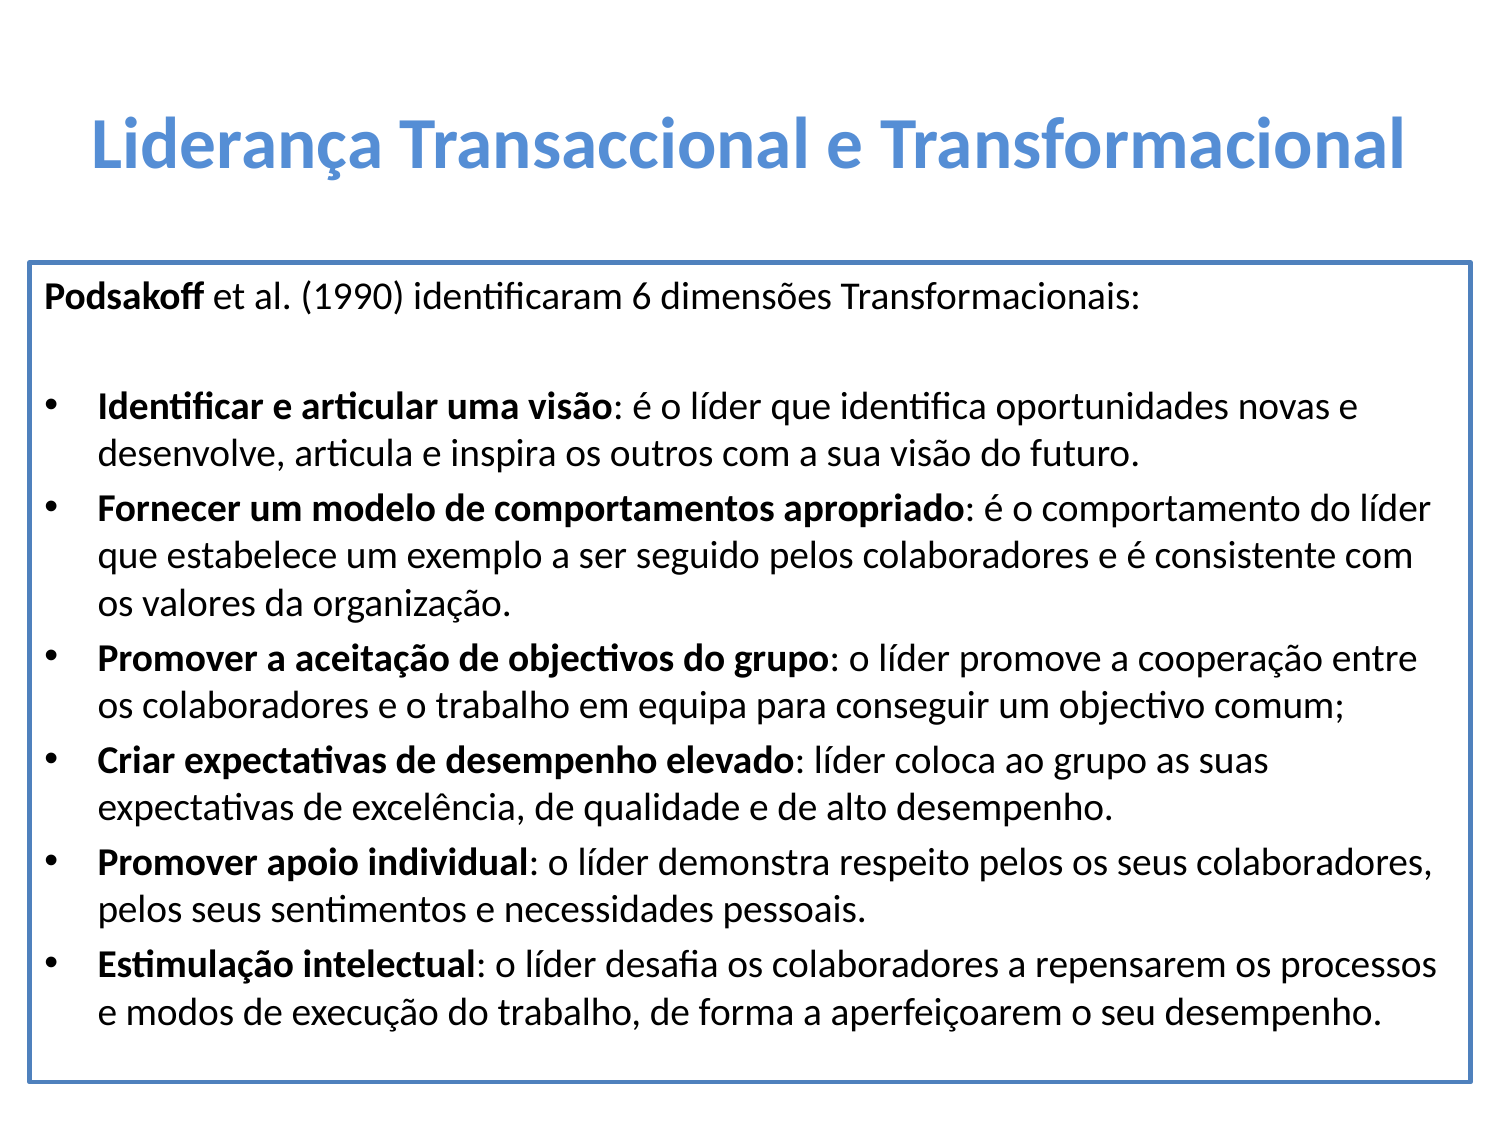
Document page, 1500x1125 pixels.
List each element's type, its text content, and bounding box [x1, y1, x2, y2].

list Podsakoff et al. (1990) identificaram 6 dimensões Transformacionais: Identificar e articular uma visão: é o líder que identifica oportunidades novas e desenvolve, articula e inspira os outros com a sua visão do futuro. Fornecer um modelo de comportamentos apropriado: é o comportamento do líder que estabelece um exemplo a ser seguido pelos colaboradores e é consistente com os valores da organização. Promover a aceitação de objectivos do grupo: o líder promove a cooperação entre os colaboradores e o trabalho em equipa para conseguir um objectivo comum; Criar expectativas de desempenho elevado: líder coloca ao grupo as suas expectativas de excelência, de qualidade e de alto desempenho. Promover apoio individual: o líder demonstra respeito pelos os seus colaboradores, pelos seus sentimentos e necessidades pessoais. Estimulação intelectual: o líder desafia os colaboradores a repensarem os processos e modos de execução do trabalho, de forma a aperfeiçoarem o seu desempenho. [27, 260, 1473, 1084]
title Liderança Transaccional e Transformacional [75, 45, 1425, 233]
